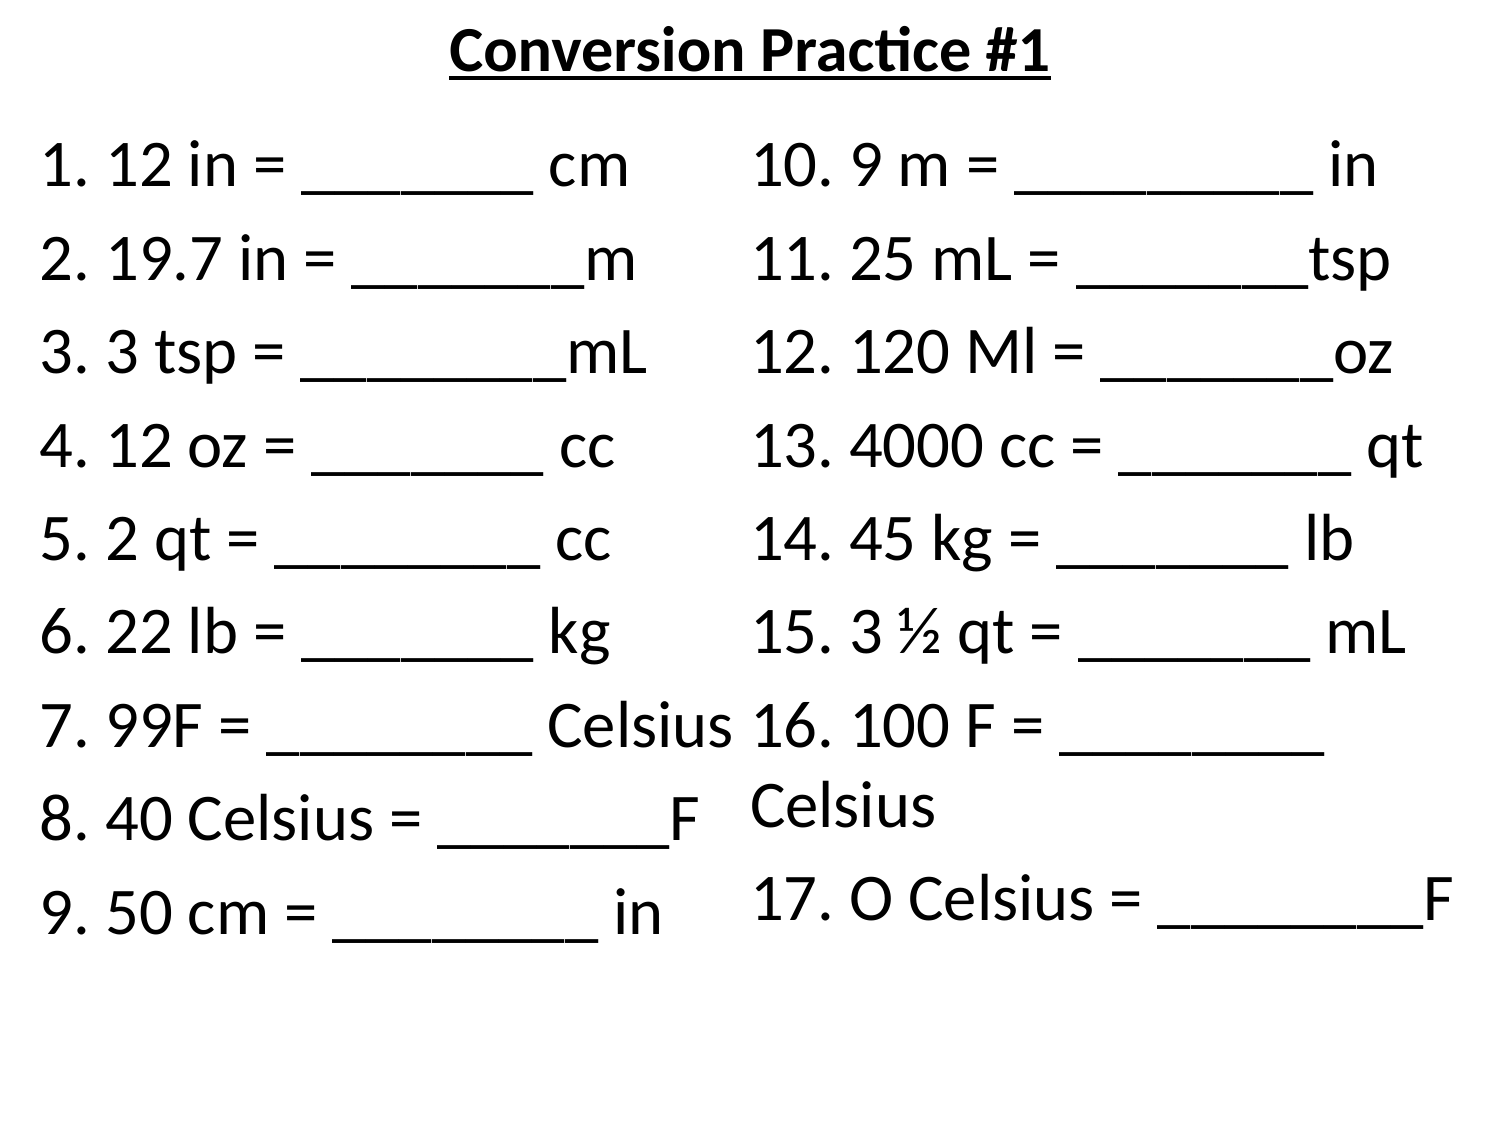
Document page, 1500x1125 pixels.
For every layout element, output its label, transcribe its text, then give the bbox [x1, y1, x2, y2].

title Conversion Practice #1 [75, 0, 1425, 93]
list 1. 12 in = _______ cm 2. 19.7 in = _______m 3. 3 tsp = ________mL 4. 12 oz = _______ cc 5. 2 qt = ________ cc 6. 22 lb = _______ kg 7. 99F = ________ Celsius 8. 40 Celsius = _______F 9. 50 cm = ________ in 10. 9 m = _________ in 11. 25 mL = _______tsp 12. 120 Ml = _______oz 13. 4000 cc = _______ qt 14. 45 kg = _______ lb 15. 3 ½ qt = _______ mL 16. 100 F = ________ Celsius 17. O Celsius = ________F [24, 112, 1475, 1100]
